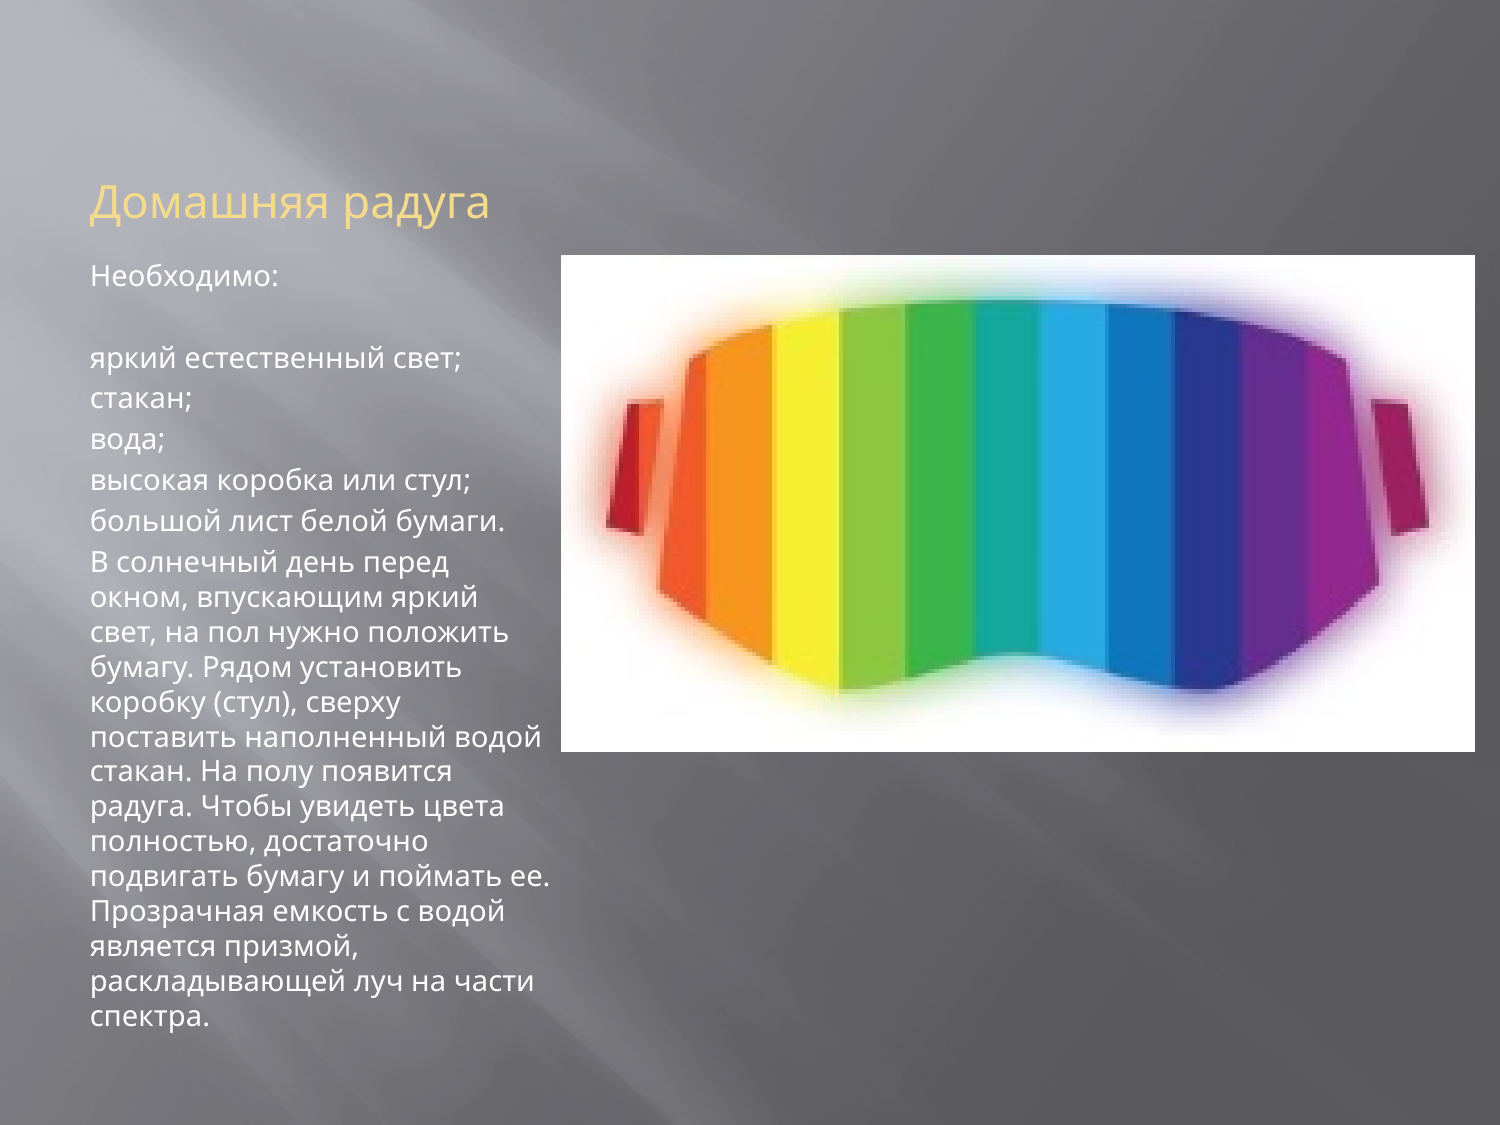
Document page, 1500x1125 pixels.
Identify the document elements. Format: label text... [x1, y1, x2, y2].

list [560, 255, 1475, 752]
list Необходимо: яркий естественный свет; стакан; вода; высокая коробка или стул; большой лист белой бумаги. В солнечный день перед окном, впускающим яркий свет, на пол нужно положить бумагу. Рядом установить коробку (стул), сверху поставить наполненный водой стакан. На полу появится радуга. Чтобы увидеть цвета полностью, достаточно подвигать бумагу и поймать ее. Прозрачная емкость с водой является призмой, раскладывающей луч на части спектра. [75, 249, 569, 1005]
title Домашняя радуга [75, 44, 569, 236]
